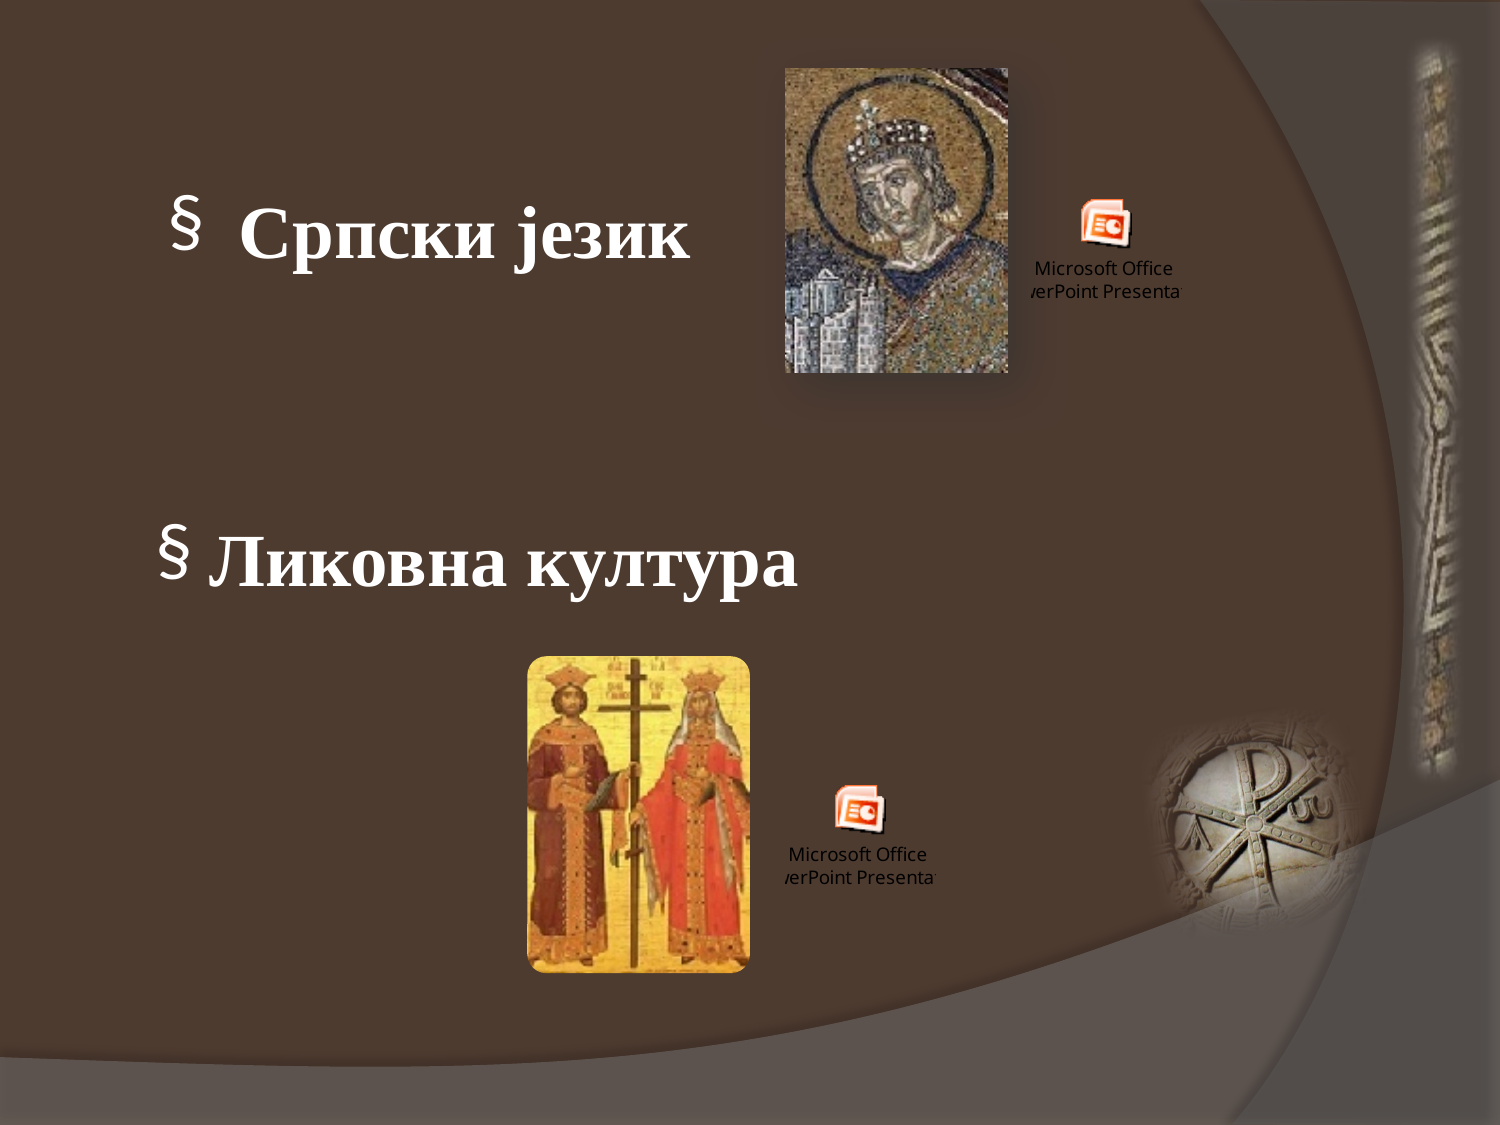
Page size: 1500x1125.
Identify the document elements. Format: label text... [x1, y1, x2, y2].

picture [1132, 698, 1379, 949]
picture [1405, 34, 1465, 787]
picture [784, 67, 1008, 373]
picture [527, 655, 751, 974]
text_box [1030, 198, 1182, 326]
text_box Српски језик [152, 175, 771, 381]
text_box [784, 784, 936, 912]
text_box Ликовна култура [140, 503, 844, 839]
